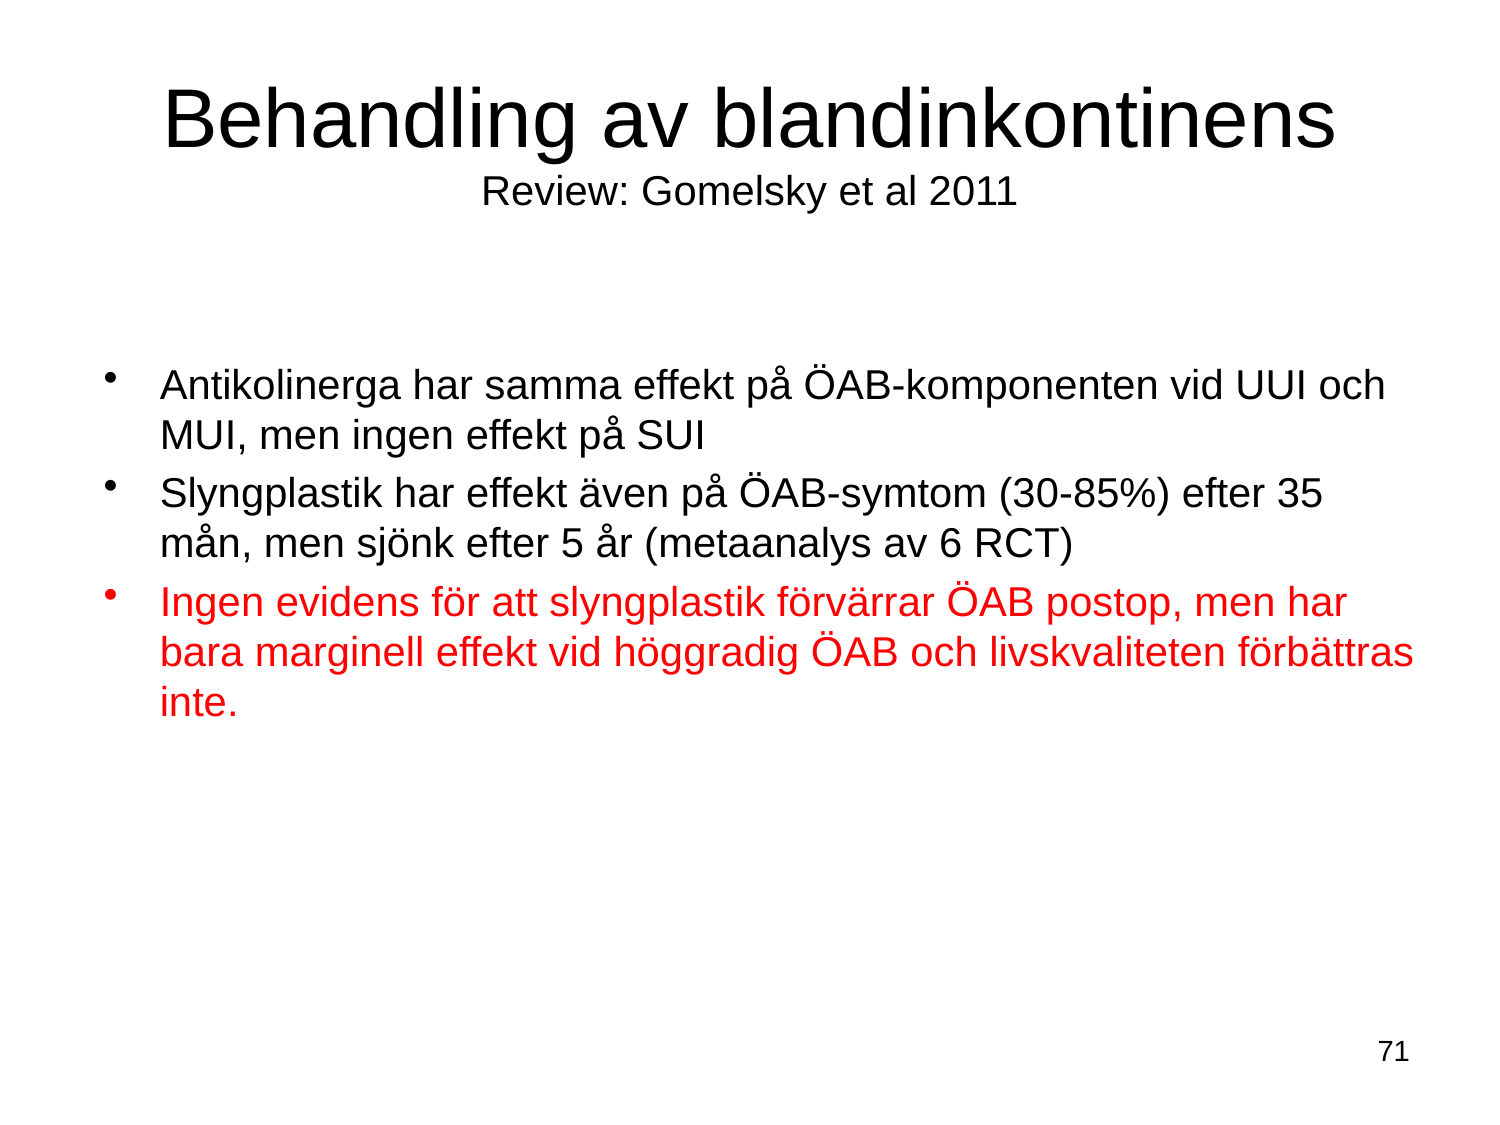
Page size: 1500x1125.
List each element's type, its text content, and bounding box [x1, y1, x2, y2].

title Behandling av blandinkontinens Review: Gomelsky et al 2011 [75, 45, 1425, 233]
slide_number 71 [1074, 1024, 1426, 1103]
list Antikolinerga har samma effekt på ÖAB-komponenten vid UUI och MUI, men ingen effekt på SUI Slyngplastik har effekt även på ÖAB-symtom (30-85%) efter 35 mån, men sjönk efter 5 år (metaanalys av 6 RCT) Ingen evidens för att slyngplastik förvärrar ÖAB postop, men har bara marginell effekt vid höggradig ÖAB och livskvaliteten förbättras inte. [88, 350, 1439, 994]
